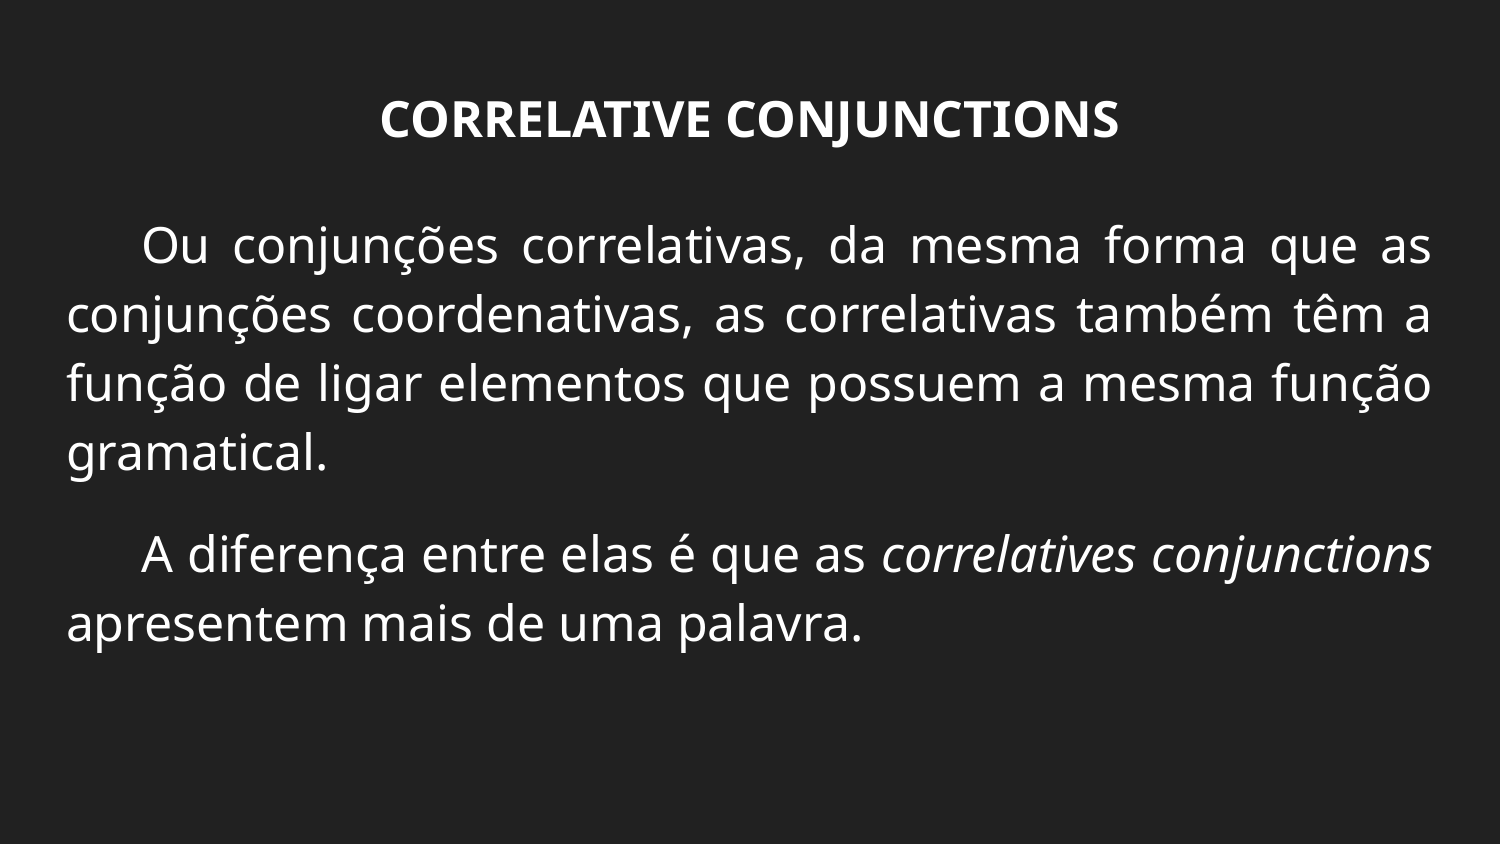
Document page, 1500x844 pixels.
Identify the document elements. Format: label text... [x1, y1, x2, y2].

title CORRELATIVE CONJUNCTIONS [51, 72, 1449, 167]
list Ou conjunções correlativas, da mesma forma que as conjunções coordenativas, as correlativas também têm a função de ligar elementos que possuem a mesma função gramatical. A diferença entre elas é que as correlatives conjunctions apresentem mais de uma palavra. [51, 189, 1449, 750]
